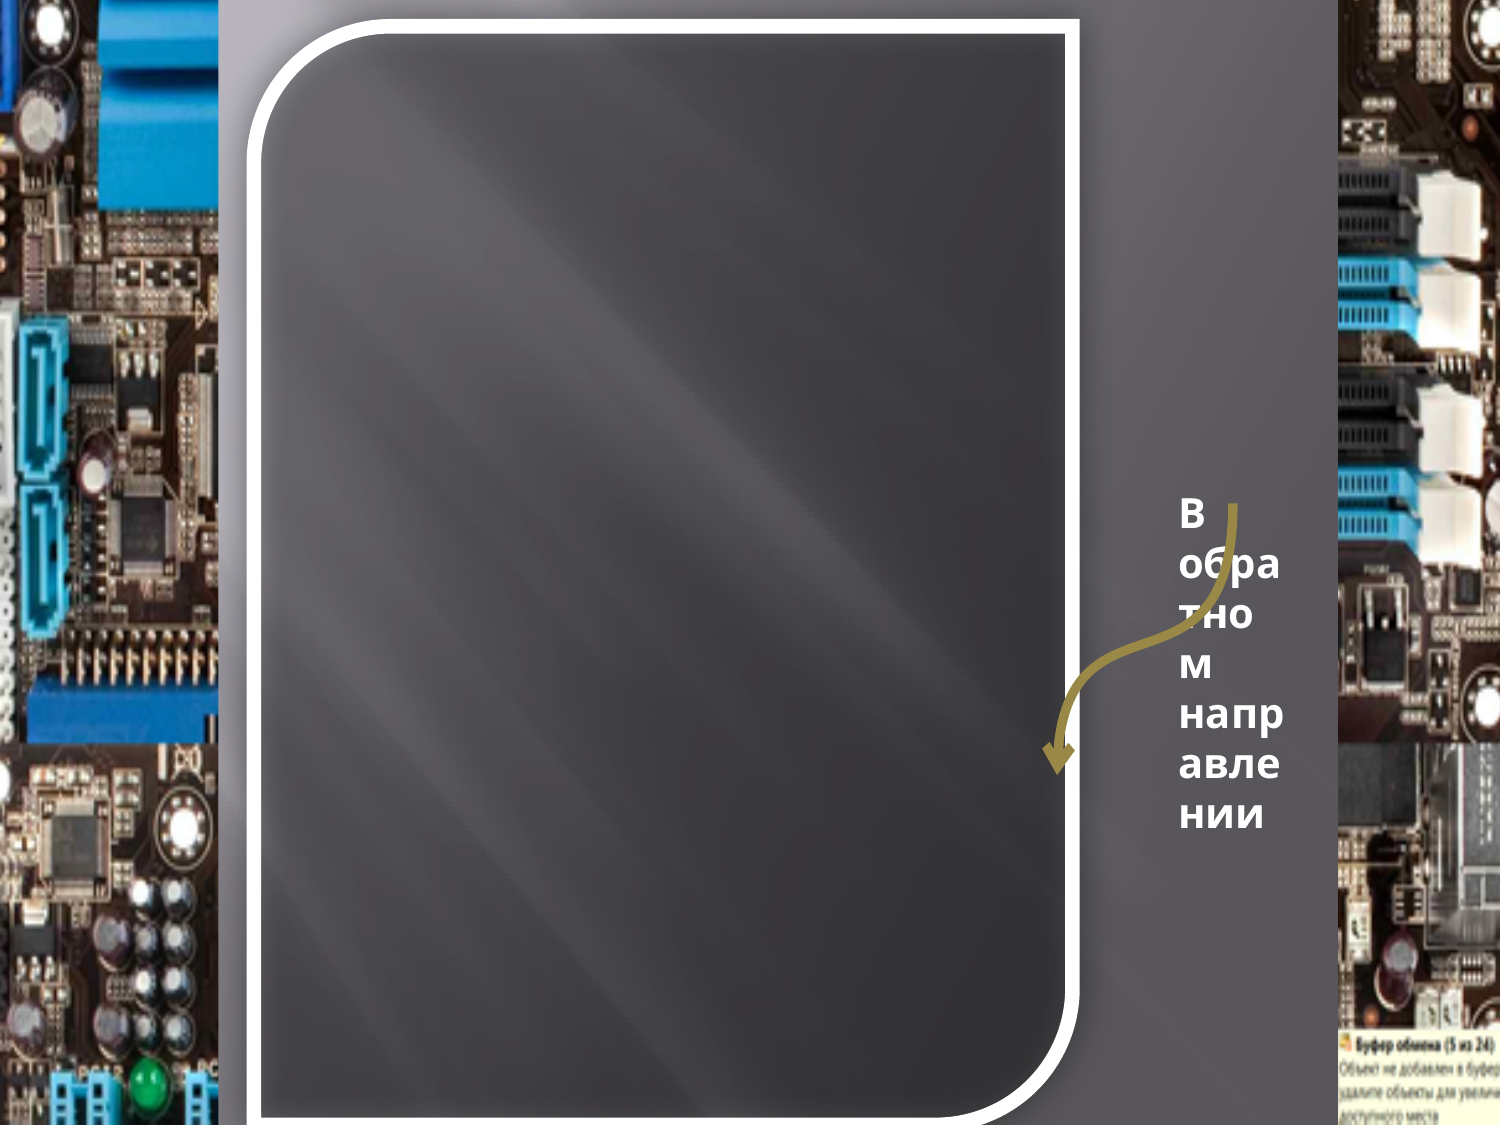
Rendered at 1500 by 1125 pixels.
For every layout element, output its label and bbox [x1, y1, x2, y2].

picture [0, 0, 1500, 1125]
text_box [1008, 551, 1282, 728]
